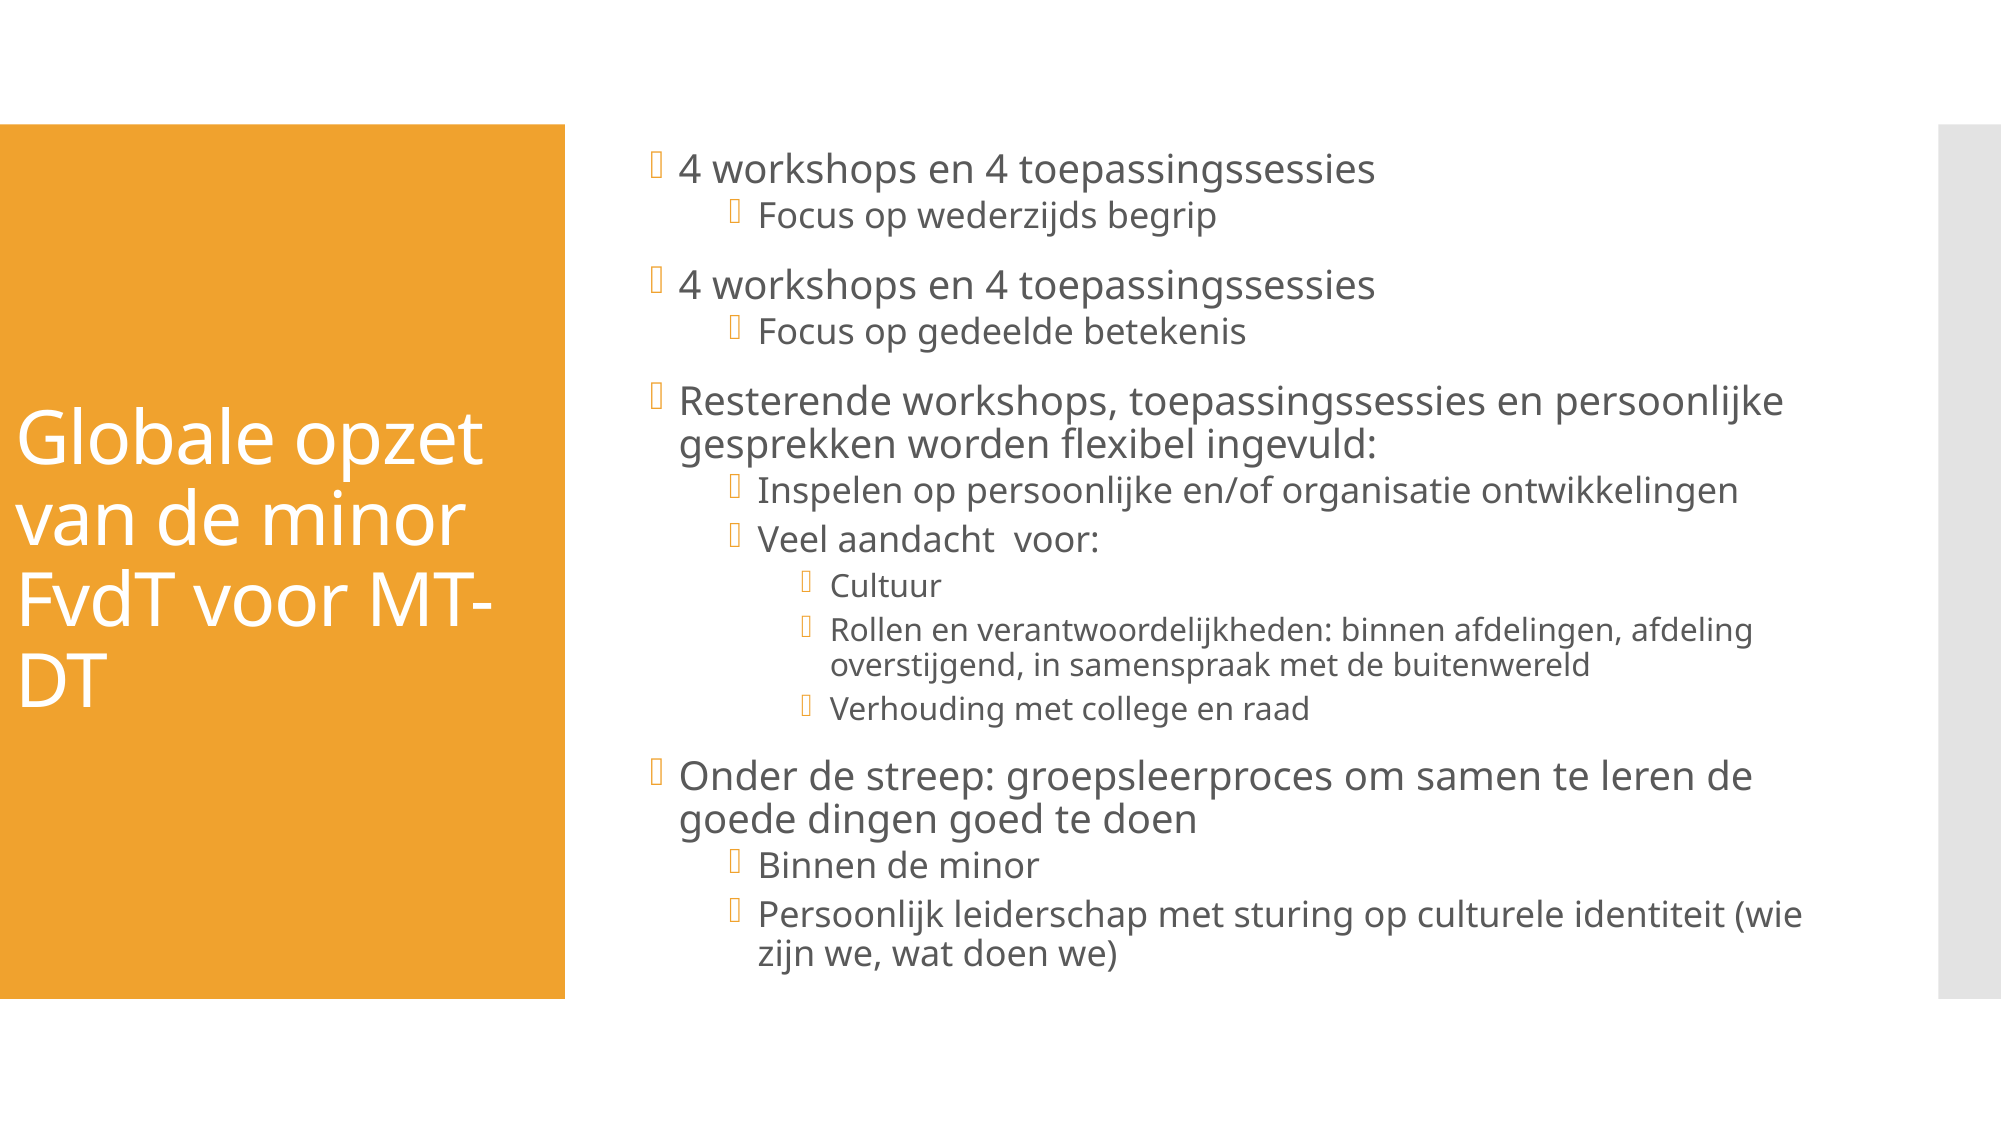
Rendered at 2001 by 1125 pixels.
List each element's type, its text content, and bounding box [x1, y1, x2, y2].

list 4 workshops en 4 toepassingssessies Focus op wederzijds begrip 4 workshops en 4 toepassingssessies Focus op gedeelde betekenis Resterende workshops, toepassingssessies en persoonlijke gesprekken worden flexibel ingevuld: Inspelen op persoonlijke en/of organisatie ontwikkelingen Veel aandacht voor: Cultuur Rollen en verantwoordelijkheden: binnen afdelingen, afdeling overstijgend, in samenspraak met de buitenwereld Verhouding met college en raad Onder de streep: groepsleerproces om samen te leren de goede dingen goed te doen Binnen de minor Persoonlijk leiderschap met sturing op culturele identiteit (wie zijn we, wat doen we) [634, 141, 1835, 982]
title Globale opzet van de minor FvdT voor MT-DT [0, 184, 559, 940]
